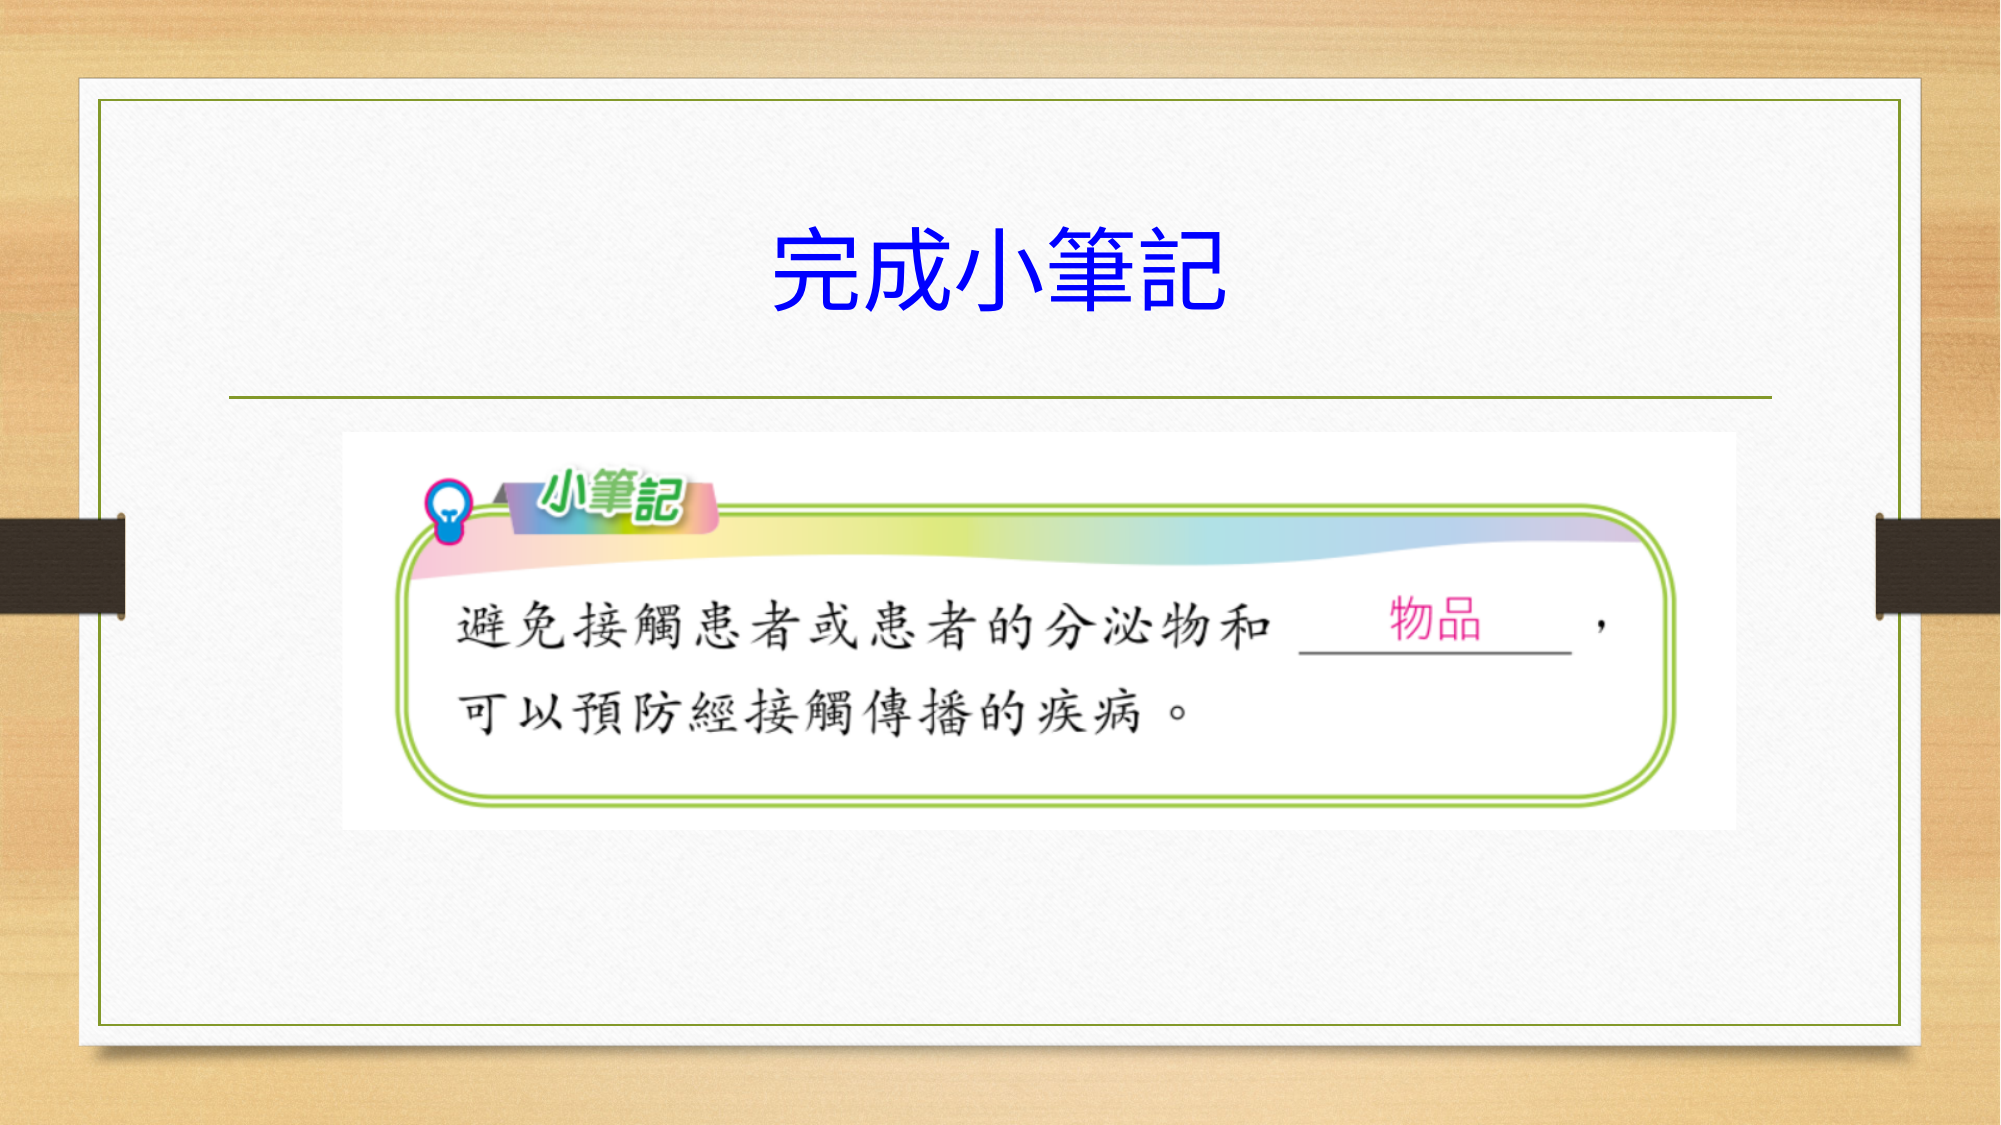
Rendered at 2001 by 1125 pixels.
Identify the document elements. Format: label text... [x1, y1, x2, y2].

picture [0, 0, 2001, 1125]
title 完成小筆記 [212, 161, 1788, 375]
